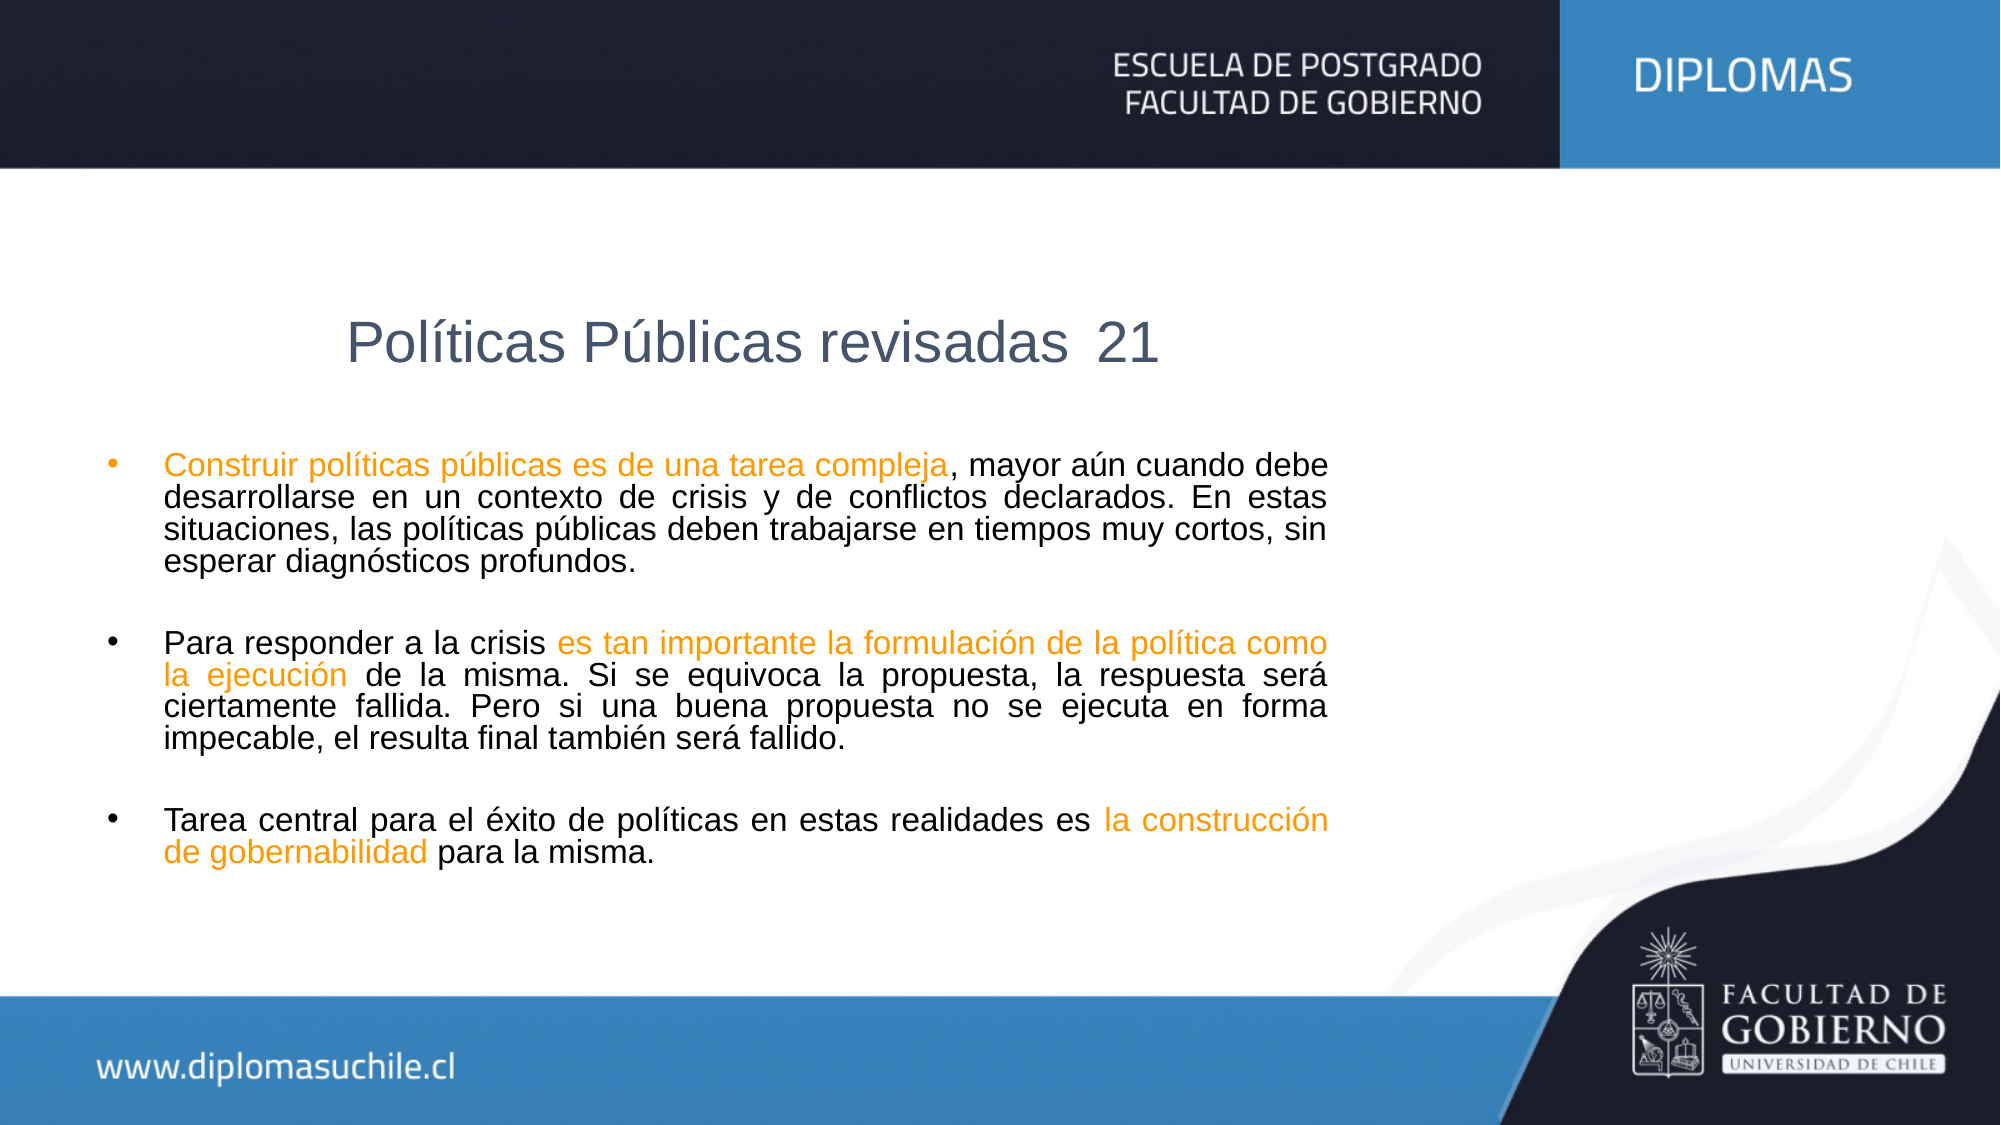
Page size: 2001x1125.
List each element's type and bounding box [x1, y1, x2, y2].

list [0, 0, 2000, 1125]
